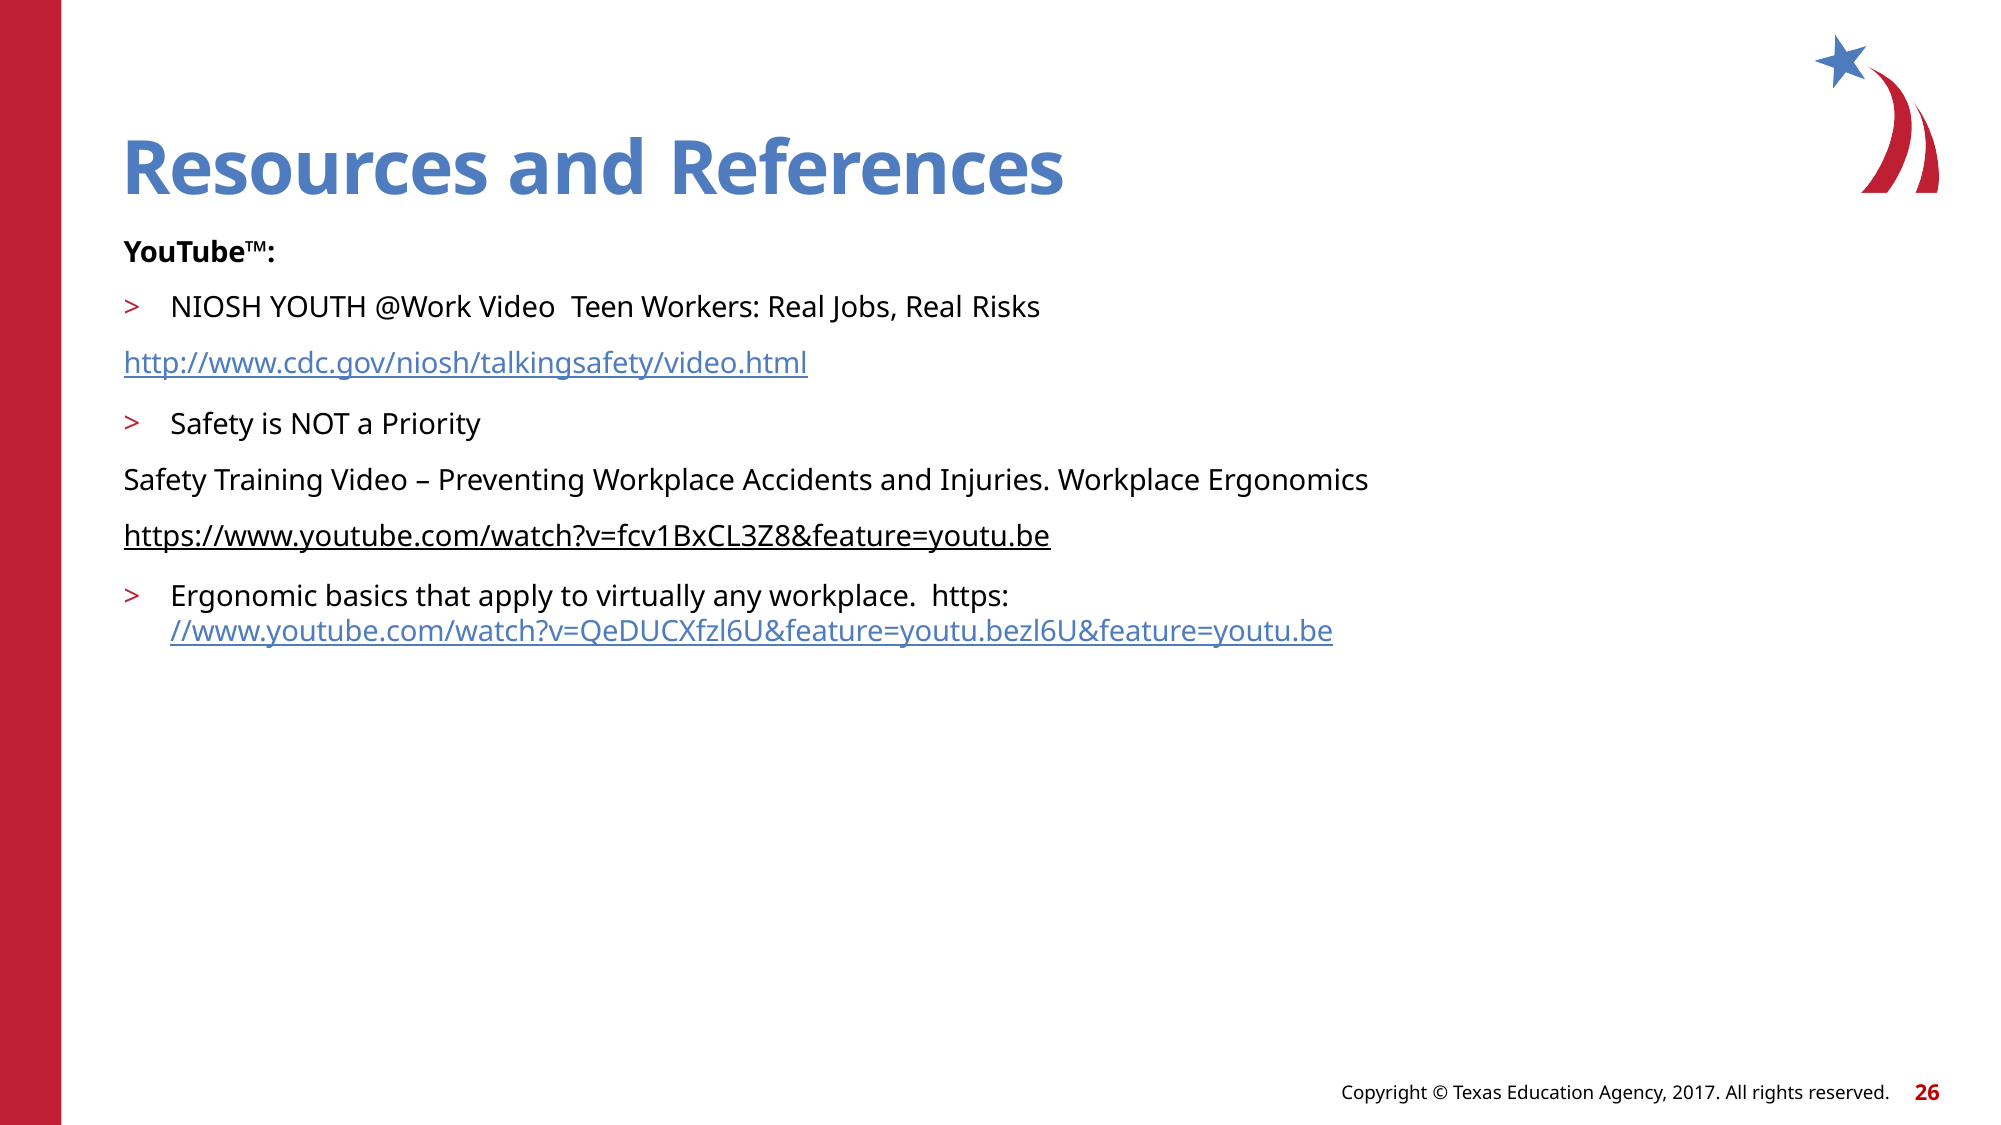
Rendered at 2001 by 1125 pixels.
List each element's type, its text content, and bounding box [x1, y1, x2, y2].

title Resources and References [121, 66, 1772, 211]
list YouTube™: NIOSH YOUTH @Work Video Teen Workers: Real Jobs, Real Risks http://www.cdc.gov/niosh/talkingsafety/video.html Safety is NOT a Priority Safety Training Video – Preventing Workplace Accidents and Injuries. Workplace Ergonomics https://www.youtube.com/watch?v=fcv1BxCL3Z8&feature=youtu.be Ergonomic basics that apply to virtually any workplace. https://www.youtube.com/watch?v=QeDUCXfzl6U&feature=youtu.bezl6U&feature=youtu.be [121, 233, 1936, 1010]
picture [1814, 34, 1939, 193]
